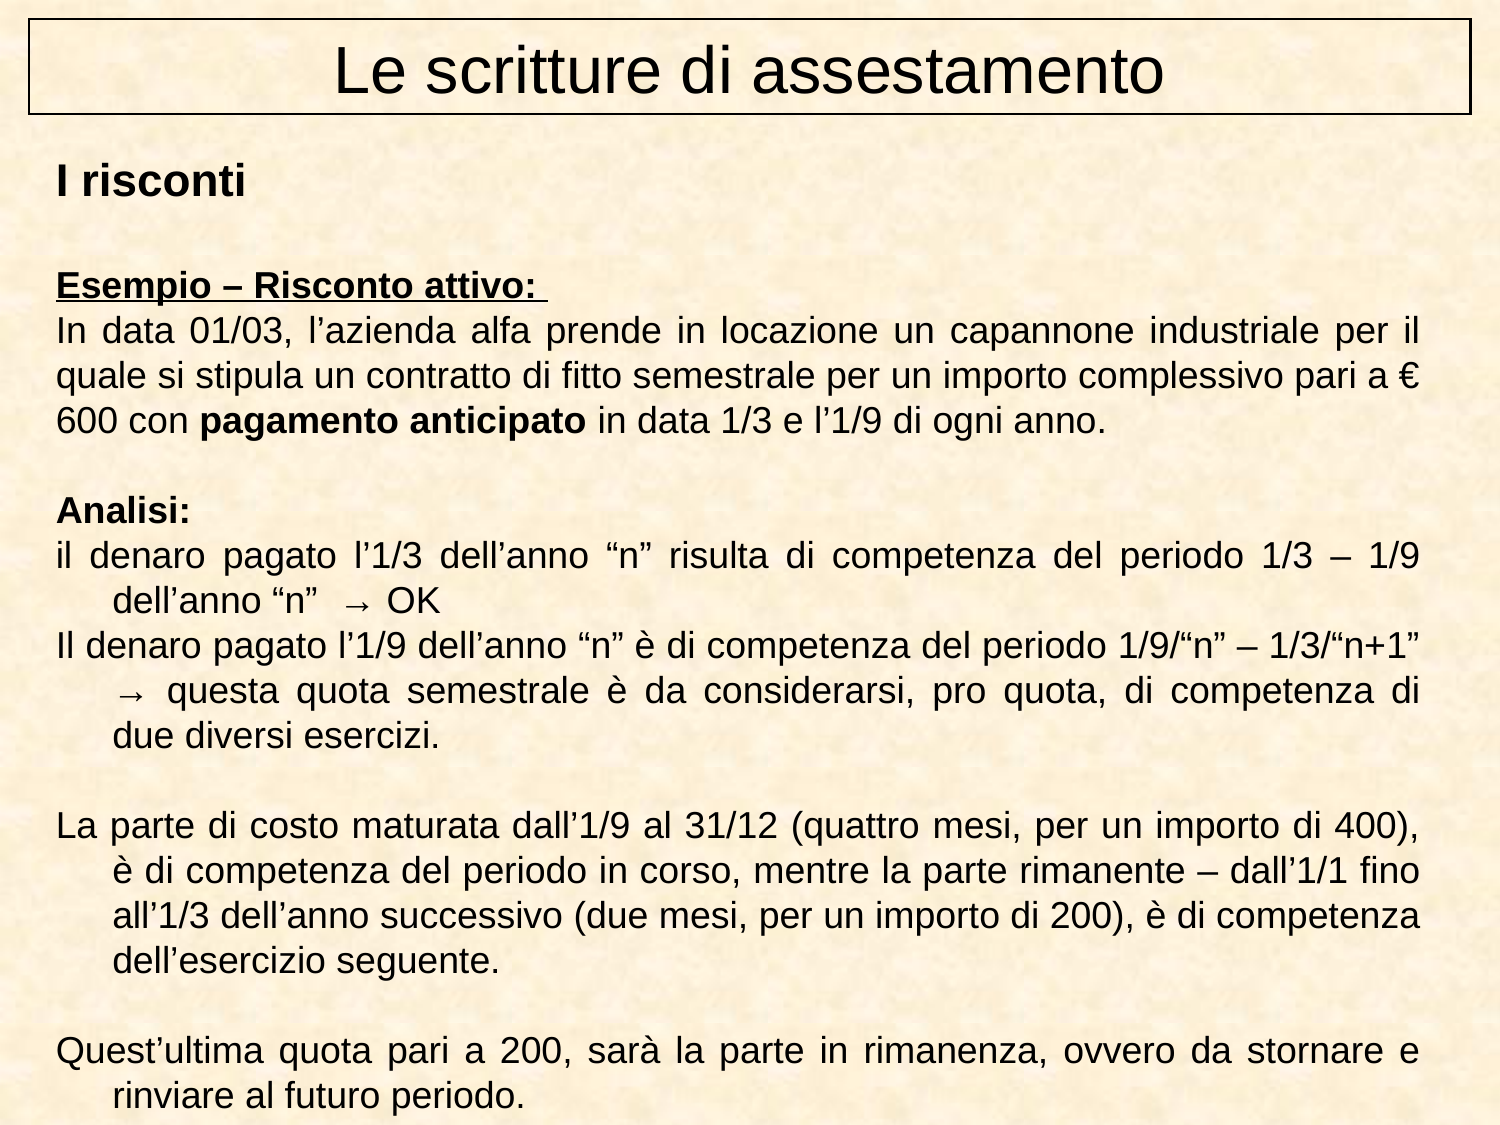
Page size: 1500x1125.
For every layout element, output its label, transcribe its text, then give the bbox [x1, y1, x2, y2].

text_box Le scritture di assestamento [29, 19, 1471, 114]
picture [0, 0, 1500, 1125]
text_box I risconti Esempio – Risconto attivo: In data 01/03, l’azienda alfa prende in locazione un capannone industriale per il quale si stipula un contratto di fitto semestrale per un importo complessivo pari a € 600 con pagamento anticipato in data 1/3 e l’1/9 di ogni anno. Analisi: il denaro pagato l’1/3 dell’anno “n” risulta di competenza del periodo 1/3 – 1/9 dell’anno “n” → OK Il denaro pagato l’1/9 dell’anno “n” è di competenza del periodo 1/9/“n” – 1/3/“n+1” → questa quota semestrale è da considerarsi, pro quota, di competenza di due diversi esercizi. La parte di costo maturata dall’1/9 al 31/12 (quattro mesi, per un importo di 400), è di competenza del periodo in corso, mentre la parte rimanente – dall’1/1 fino all’1/3 dell’anno successivo (due mesi, per un importo di 200), è di competenza dell’esercizio seguente. Quest’ultima quota pari a 200, sarà la parte in rimanenza, ovvero da stornare e rinviare al futuro periodo. [41, 143, 1436, 1125]
